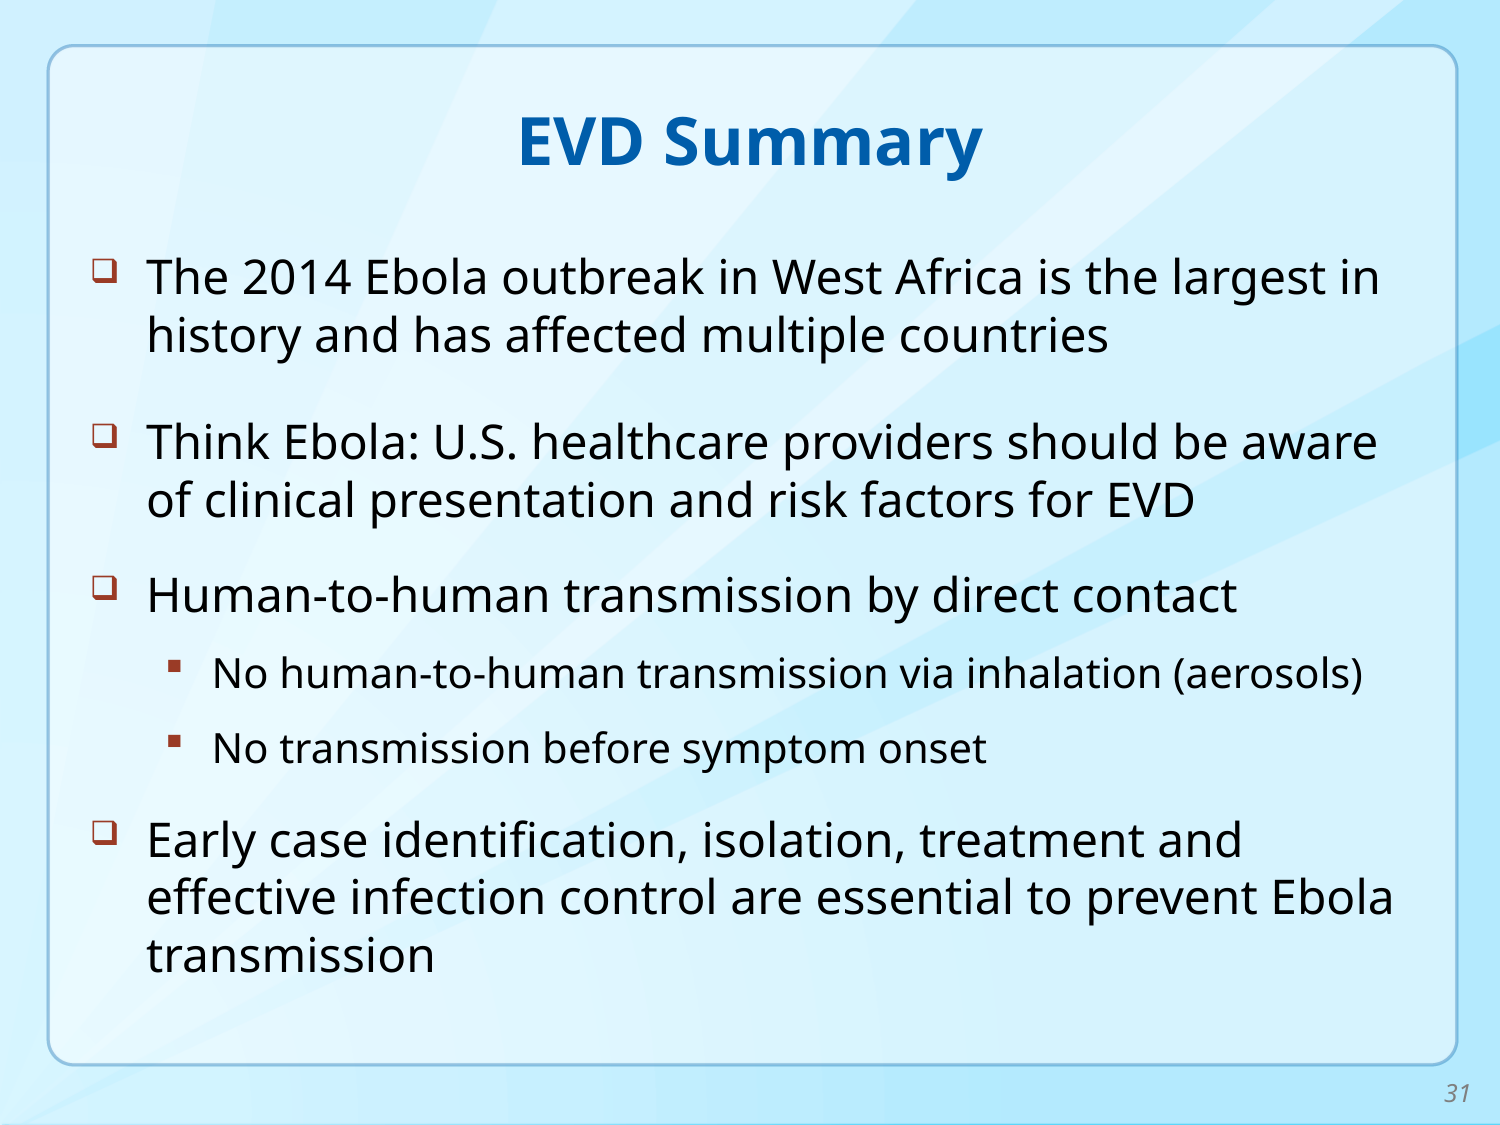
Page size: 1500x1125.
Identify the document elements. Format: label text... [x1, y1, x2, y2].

picture [0, 0, 1500, 1125]
list The 2014 Ebola outbreak in West Africa is the largest in history and has affected multiple countries Think Ebola: U.S. healthcare providers should be aware of clinical presentation and risk factors for EVD Human-to-human transmission by direct contact No human-to-human transmission via inhalation (aerosols) No transmission before symptom onset Early case identification, isolation, treatment and effective infection control are essential to prevent Ebola transmission [75, 239, 1425, 947]
title EVD Summary [75, 45, 1425, 233]
text_box 31 [1436, 1070, 1497, 1116]
